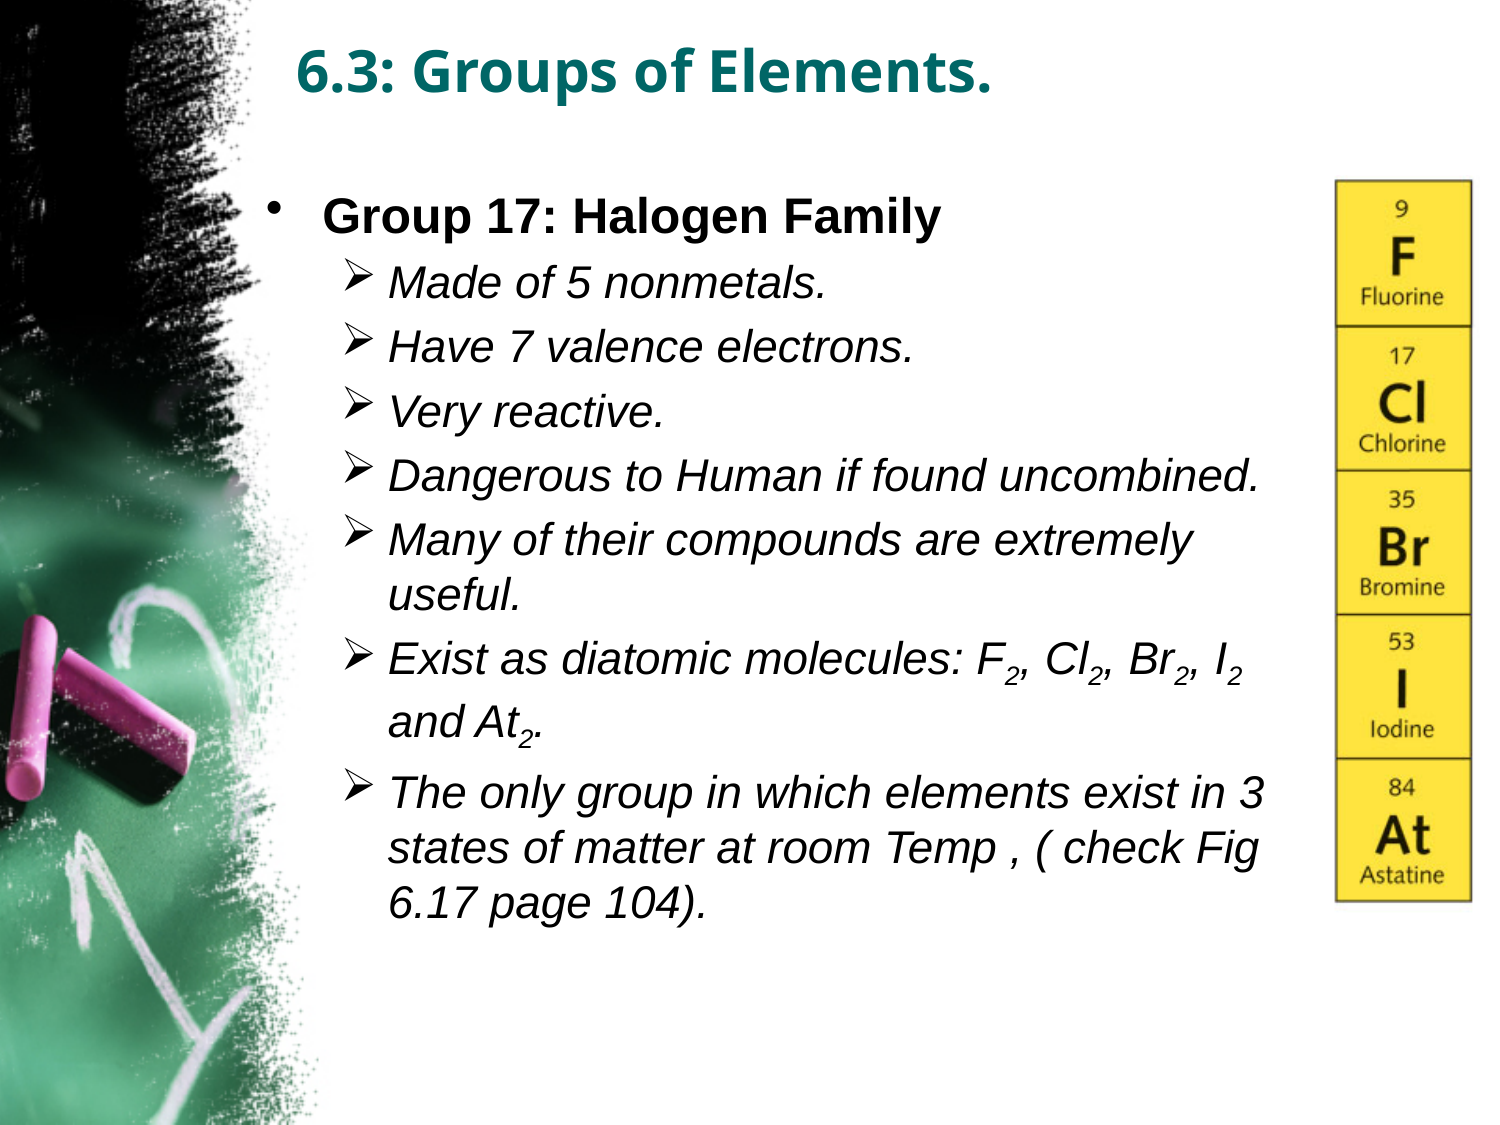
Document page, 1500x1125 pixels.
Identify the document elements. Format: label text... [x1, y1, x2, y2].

text_box Group 17: Halogen Family Made of 5 nonmetals. Have 7 valence electrons. Very reactive. Dangerous to Human if found uncombined. Many of their compounds are extremely useful. Exist as diatomic molecules: F2, Cl2, Br2, I2 and At2. The only group in which elements exist in 3 states of matter at room Temp , ( check Fig 6.17 page 104). [250, 176, 1297, 927]
text_box 6.3: Groups of Elements. [281, 0, 1432, 138]
picture [0, 0, 1500, 1125]
